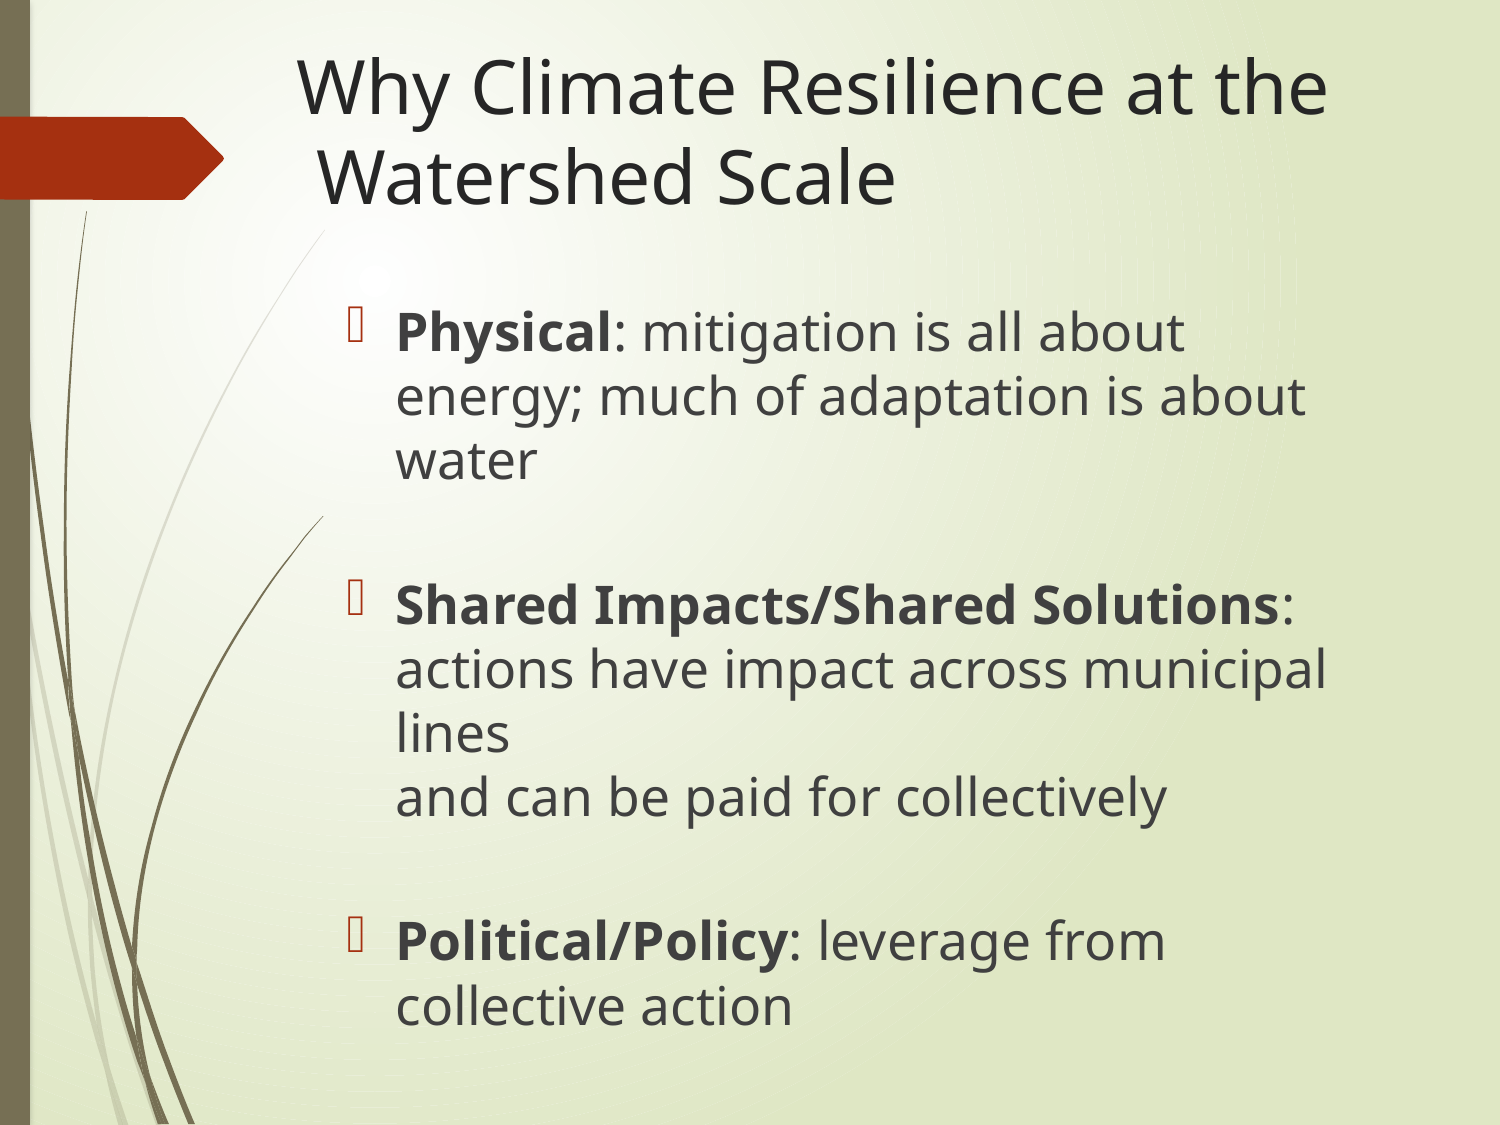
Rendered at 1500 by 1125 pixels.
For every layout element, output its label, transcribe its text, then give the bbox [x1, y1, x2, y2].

list Physical: mitigation is all about energy; much of adaptation is about water Shared Impacts/Shared Solutions: actions have impact across municipal lines and can be paid for collectively Political/Policy: leverage from collective action [331, 290, 1401, 1045]
title Why Climate Resilience at the Watershed Scale [281, 32, 1363, 243]
